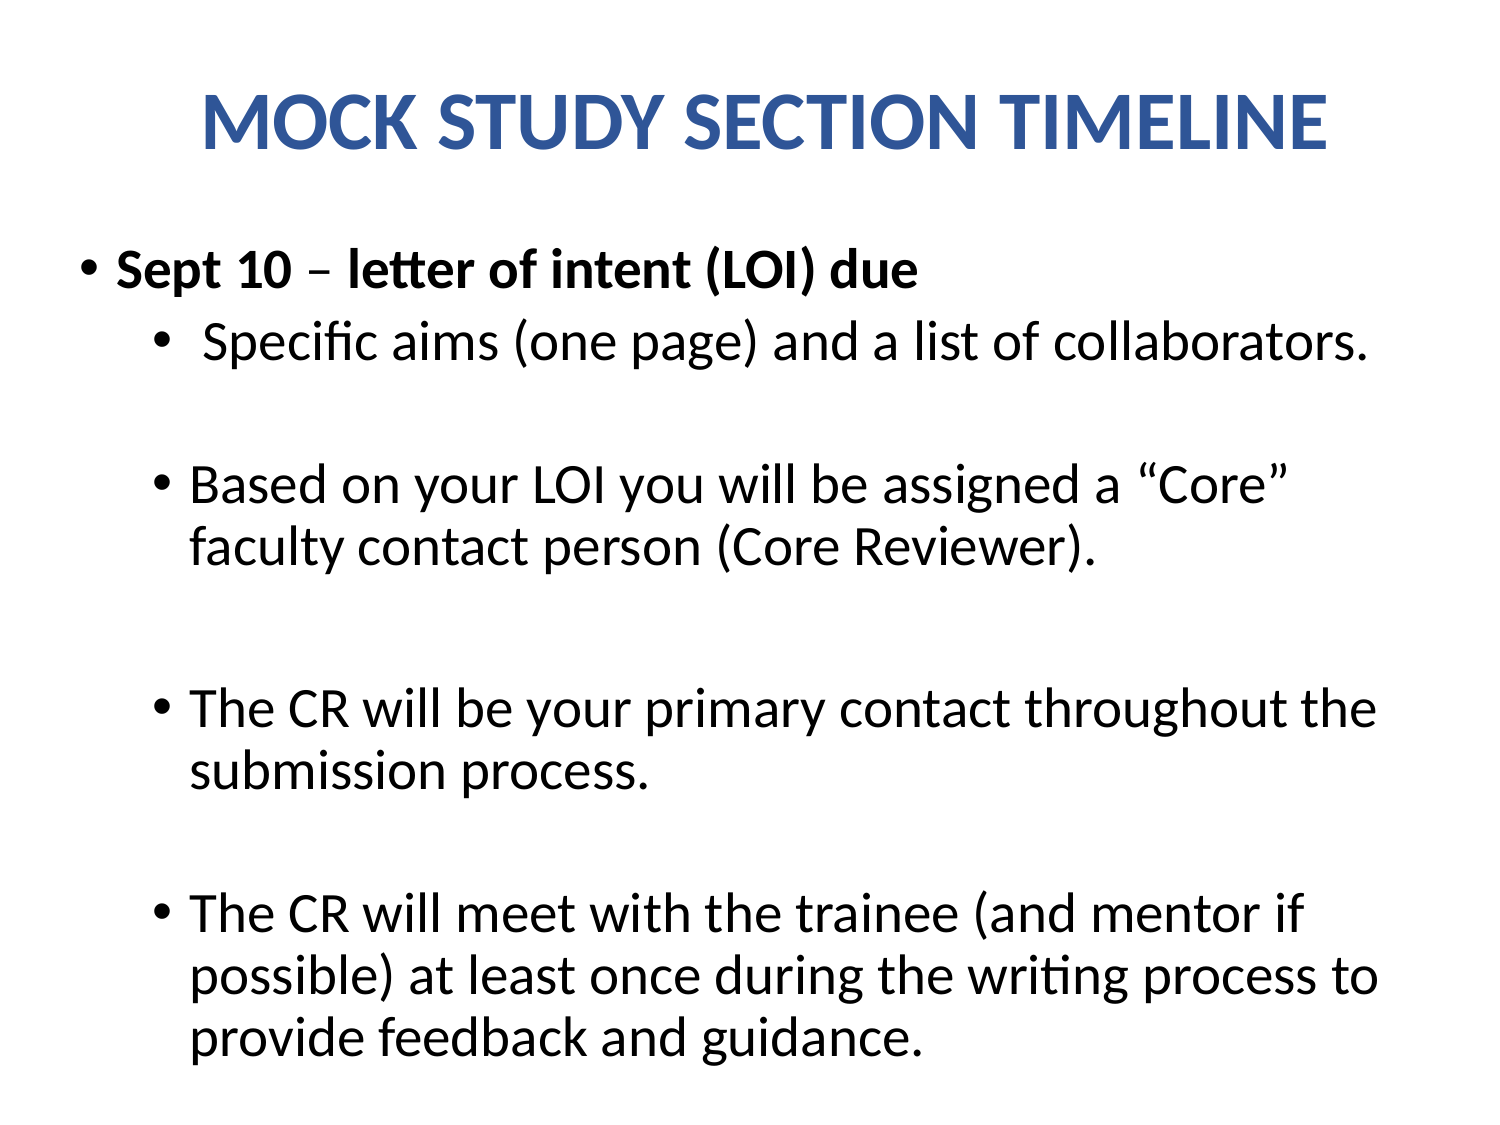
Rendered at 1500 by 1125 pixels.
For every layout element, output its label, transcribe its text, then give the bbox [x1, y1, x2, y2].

list Sept 10 – letter of intent (LOI) due Specific aims (one page) and a list of collaborators. Based on your LOI you will be assigned a “Core” faculty contact person (Core Reviewer). The CR will be your primary contact throughout the submission process. The CR will meet with the trainee (and mentor if possible) at least once during the writing process to provide feedback and guidance. [64, 231, 1436, 1078]
title MOCK STUDY SECTION TIMELINE [117, 14, 1412, 231]
